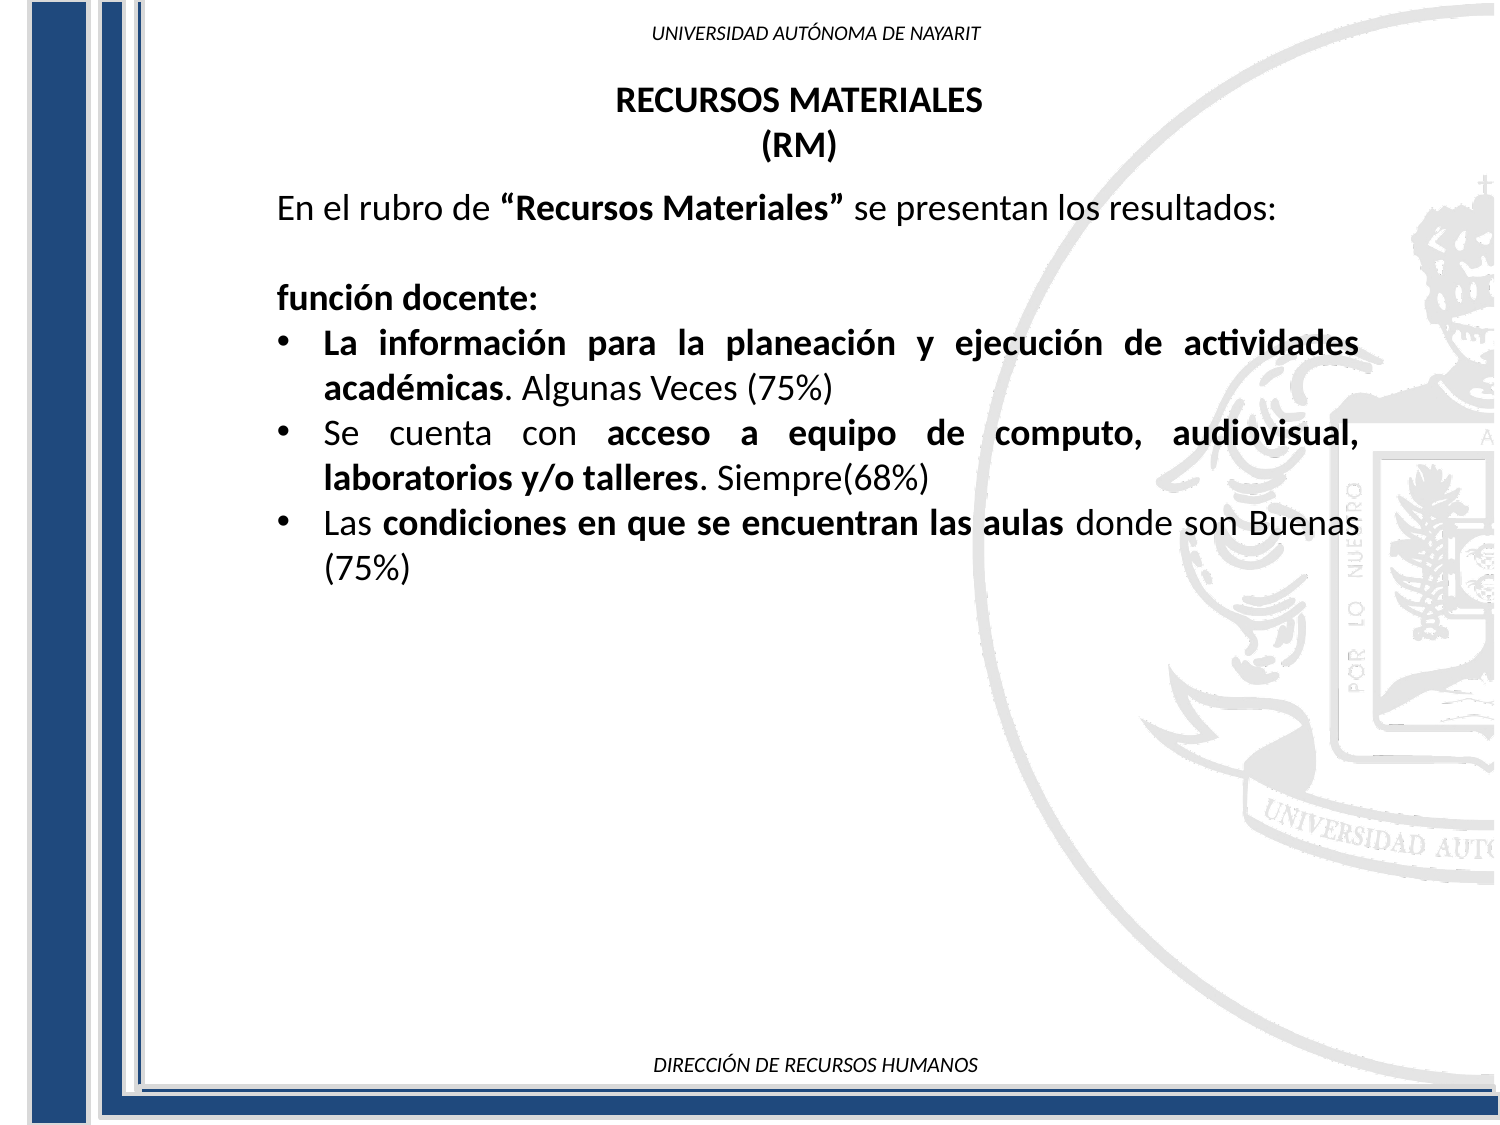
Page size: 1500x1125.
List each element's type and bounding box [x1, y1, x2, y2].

text_box [29, 0, 1500, 1125]
